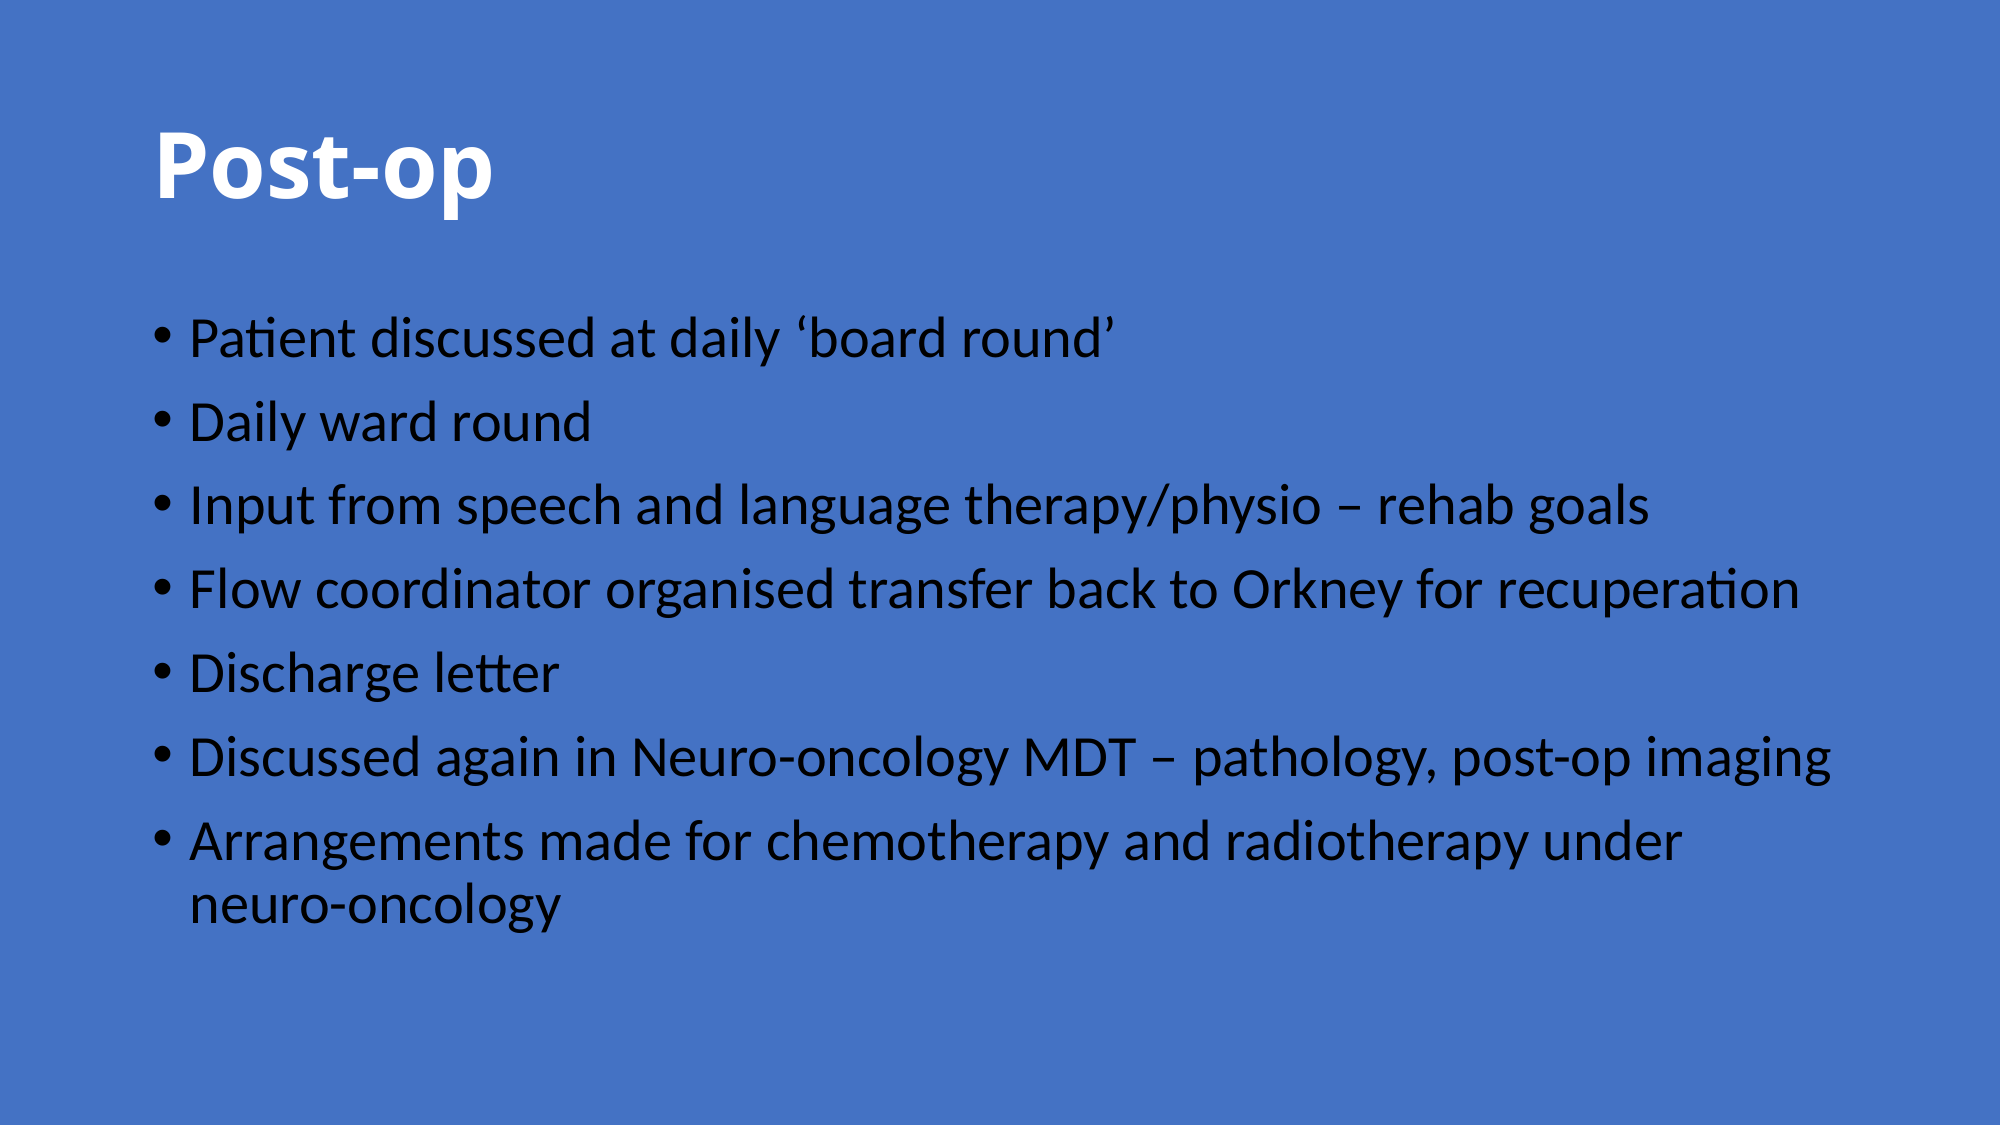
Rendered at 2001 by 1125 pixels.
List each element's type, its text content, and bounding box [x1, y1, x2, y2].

list Patient discussed at daily ‘board round’ Daily ward round Input from speech and language therapy/physio – rehab goals Flow coordinator organised transfer back to Orkney for recuperation Discharge letter Discussed again in Neuro-oncology MDT – pathology, post-op imaging Arrangements made for chemotherapy and radiotherapy under neuro-oncology [137, 299, 1863, 1014]
title Post-op [137, 59, 1863, 278]
